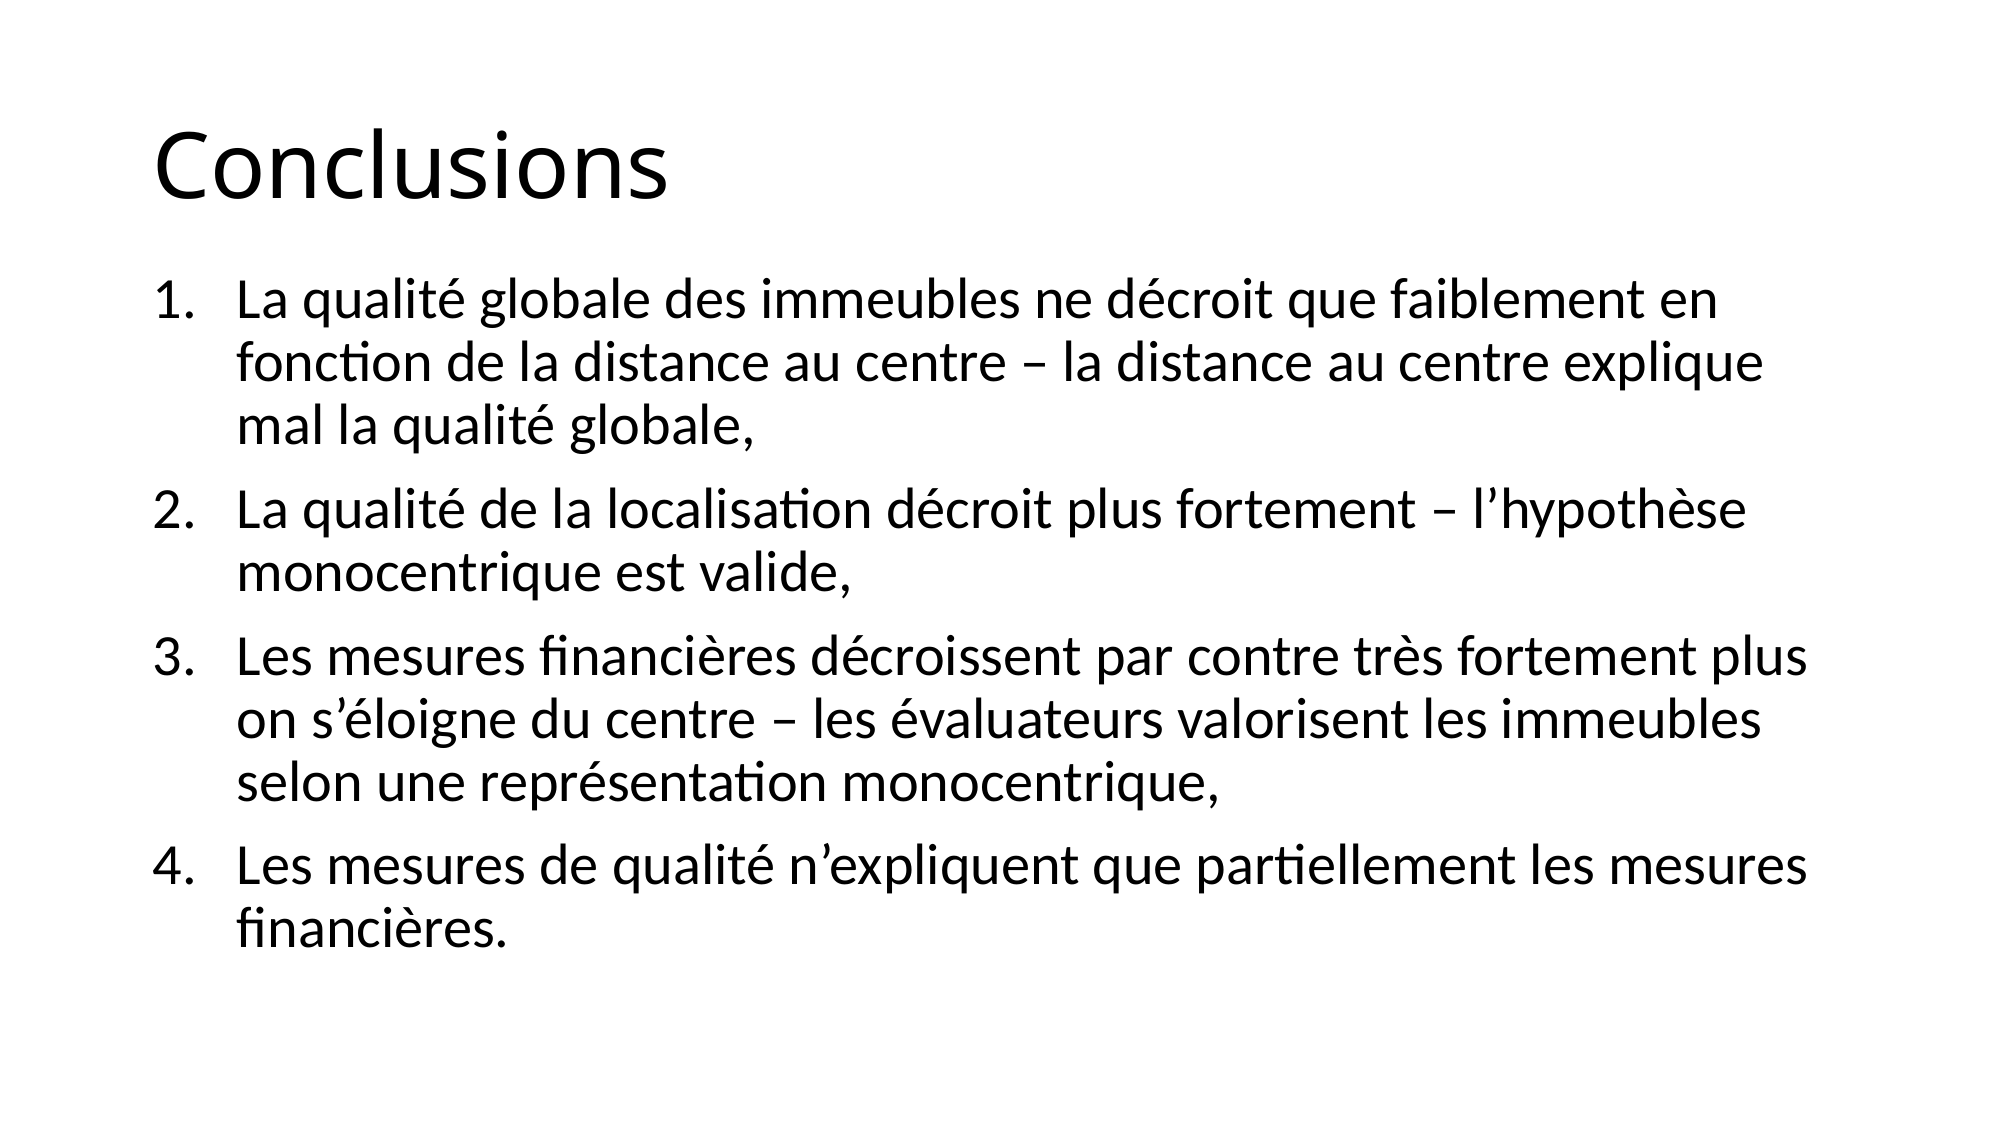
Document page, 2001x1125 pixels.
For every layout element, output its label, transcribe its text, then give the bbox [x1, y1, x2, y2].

title Conclusions [137, 59, 1863, 278]
list La qualité globale des immeubles ne décroit que faiblement en fonction de la distance au centre – la distance au centre explique mal la qualité globale, La qualité de la localisation décroit plus fortement – l’hypothèse monocentrique est valide, Les mesures financières décroissent par contre très fortement plus on s’éloigne du centre – les évaluateurs valorisent les immeubles selon une représentation monocentrique, Les mesures de qualité n’expliquent que partiellement les mesures financières. [137, 299, 1863, 1014]
